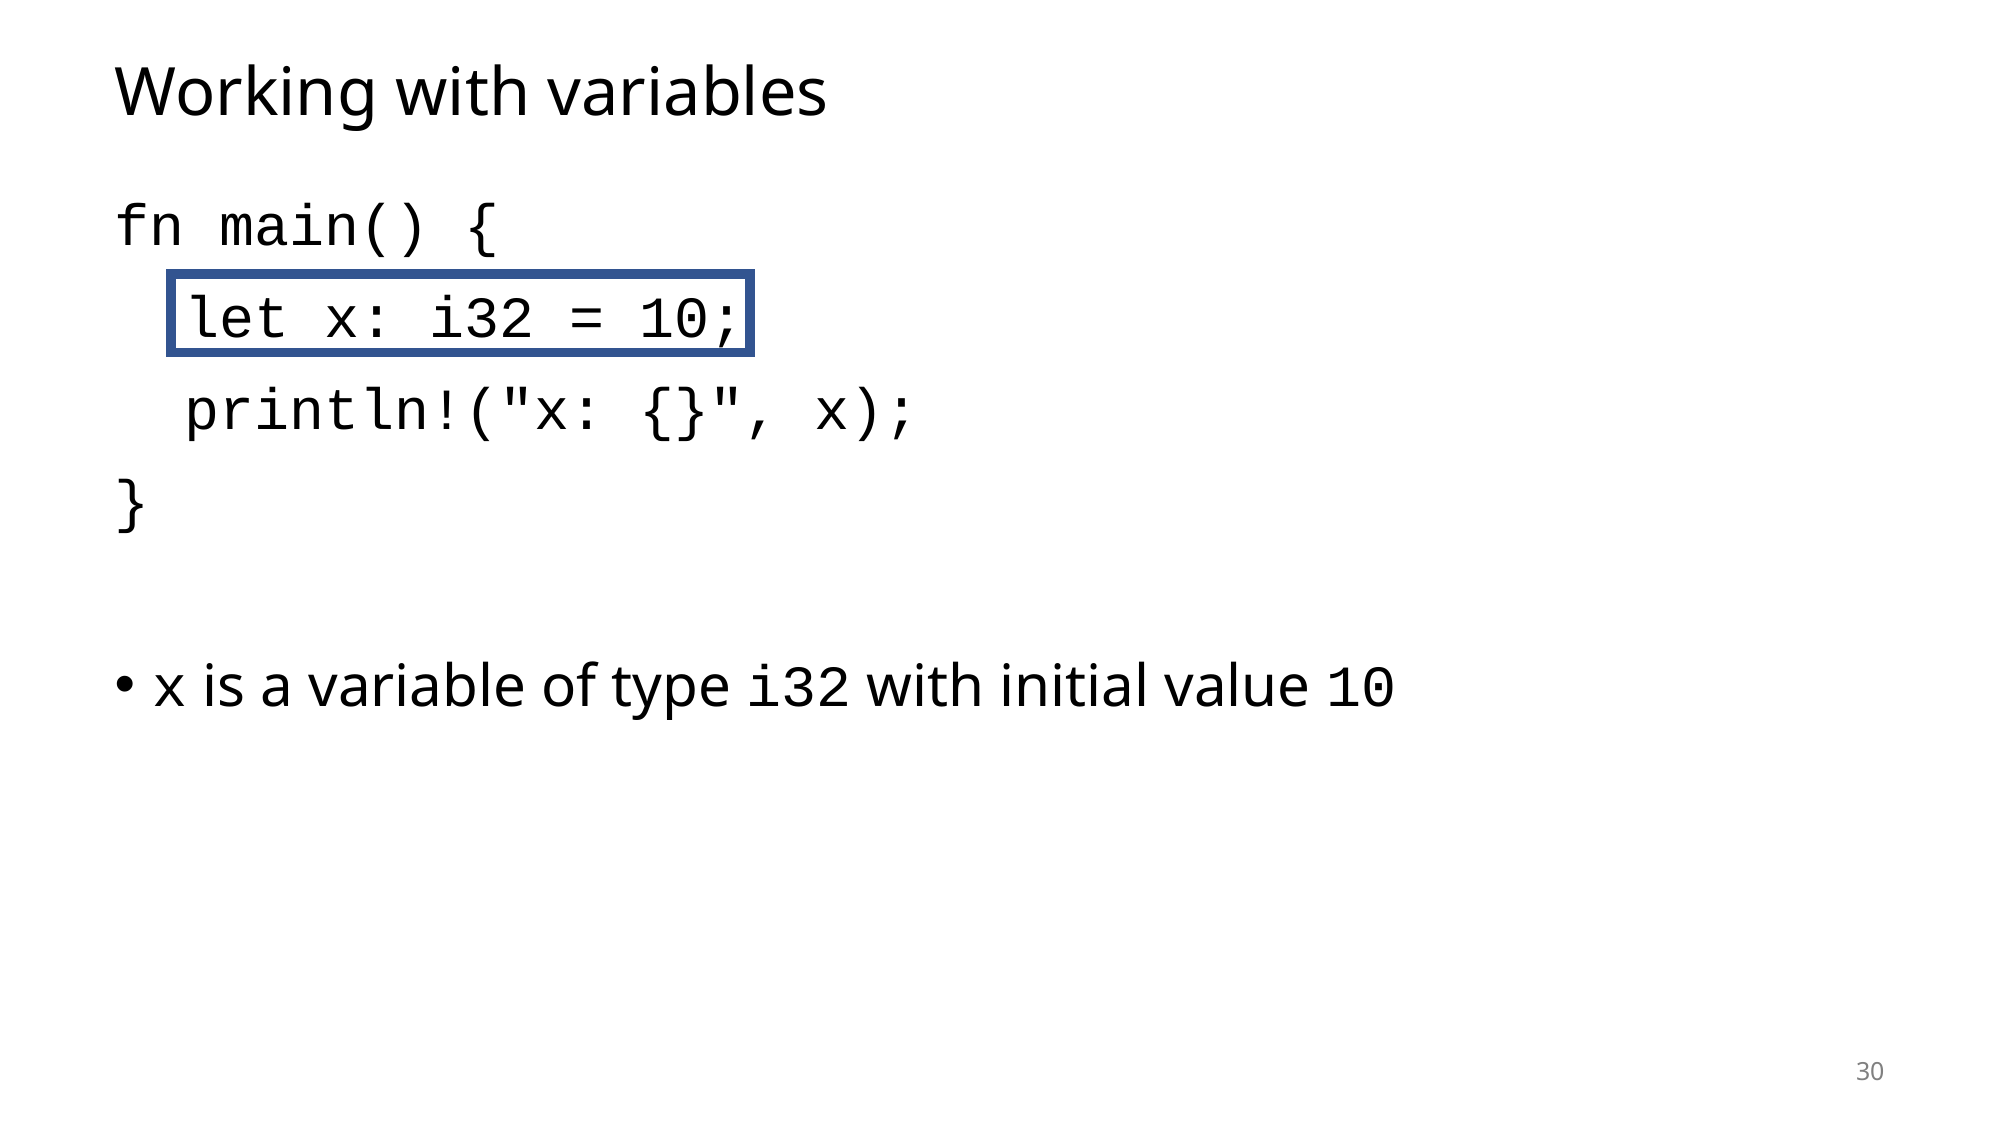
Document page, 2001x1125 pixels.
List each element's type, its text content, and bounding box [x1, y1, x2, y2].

list fn main() { let x: i32 = 10; println!("x: {}", x); } x is a variable of type i32 with initial value 10 [99, 187, 1900, 1013]
text_box [170, 273, 751, 354]
title Working with variables [99, 37, 1900, 150]
slide_number 30 [1749, 1042, 1900, 1103]
